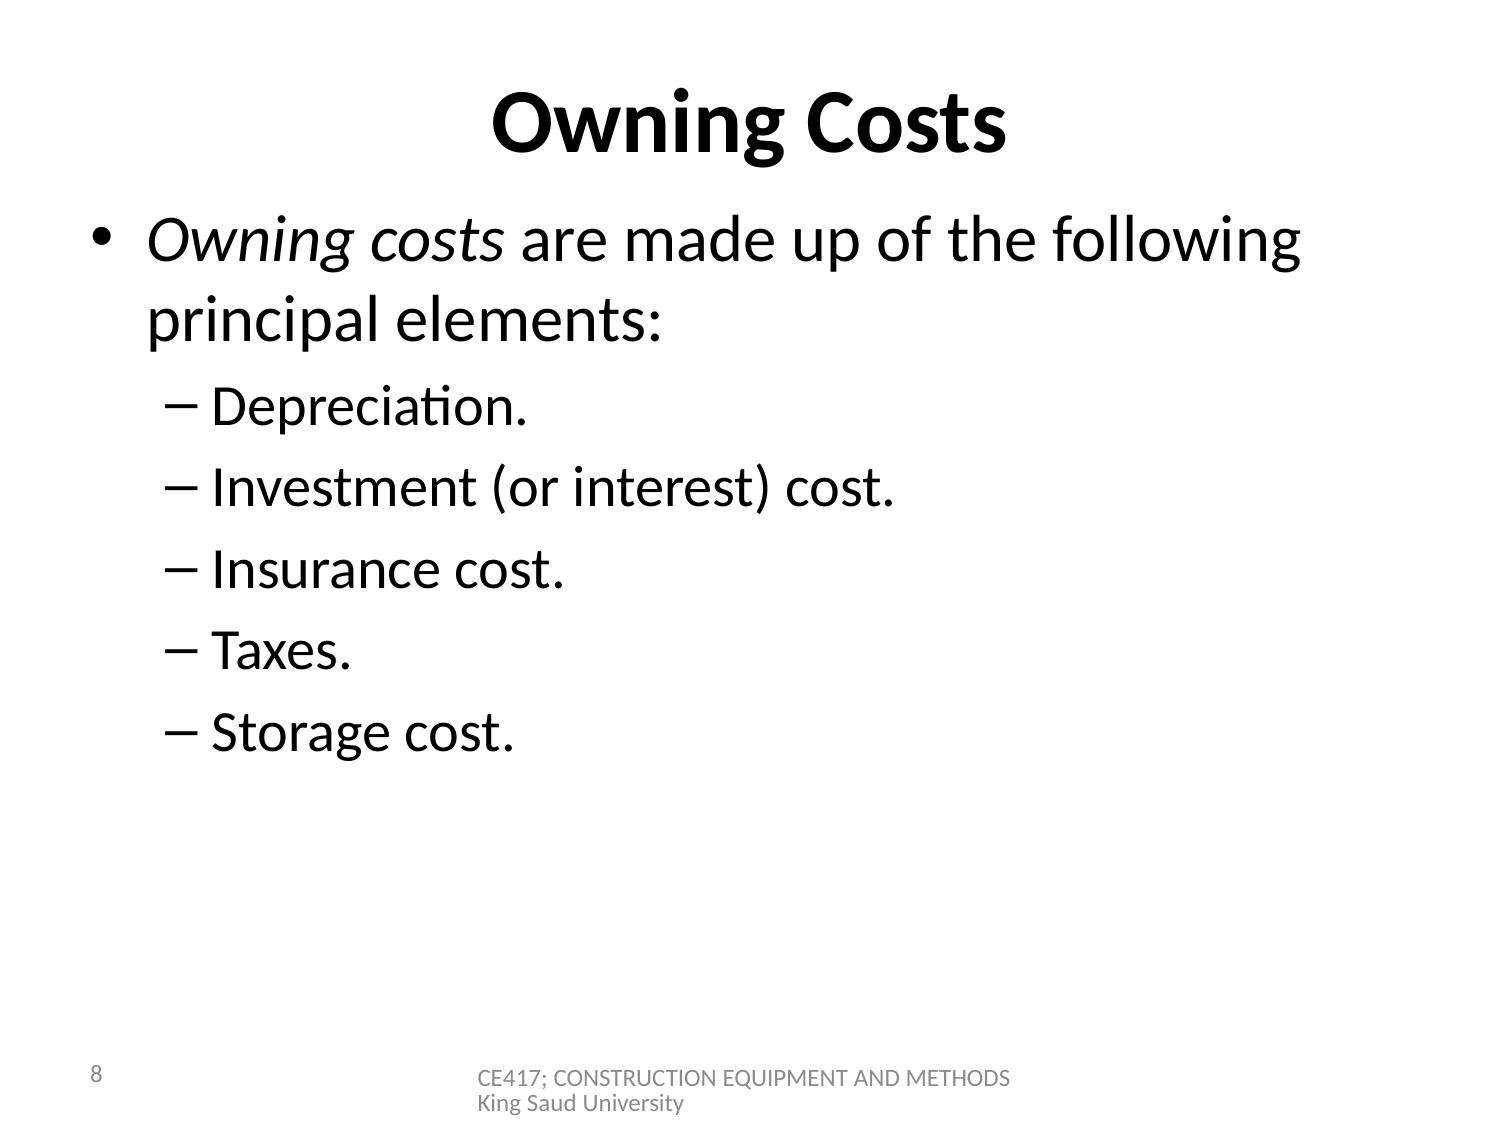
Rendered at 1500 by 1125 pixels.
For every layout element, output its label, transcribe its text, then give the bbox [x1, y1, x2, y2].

list Owning costs are made up of the following principal elements: Depreciation. Investment (or interest) cost. Insurance cost. Taxes. Storage cost. [75, 187, 1425, 1005]
footer CE417; CONSTRUCTION EQUIPMENT AND METHODS King Saud University [462, 1050, 1038, 1103]
slide_number 8 [75, 1042, 425, 1103]
title Owning Costs [75, 45, 1425, 187]
